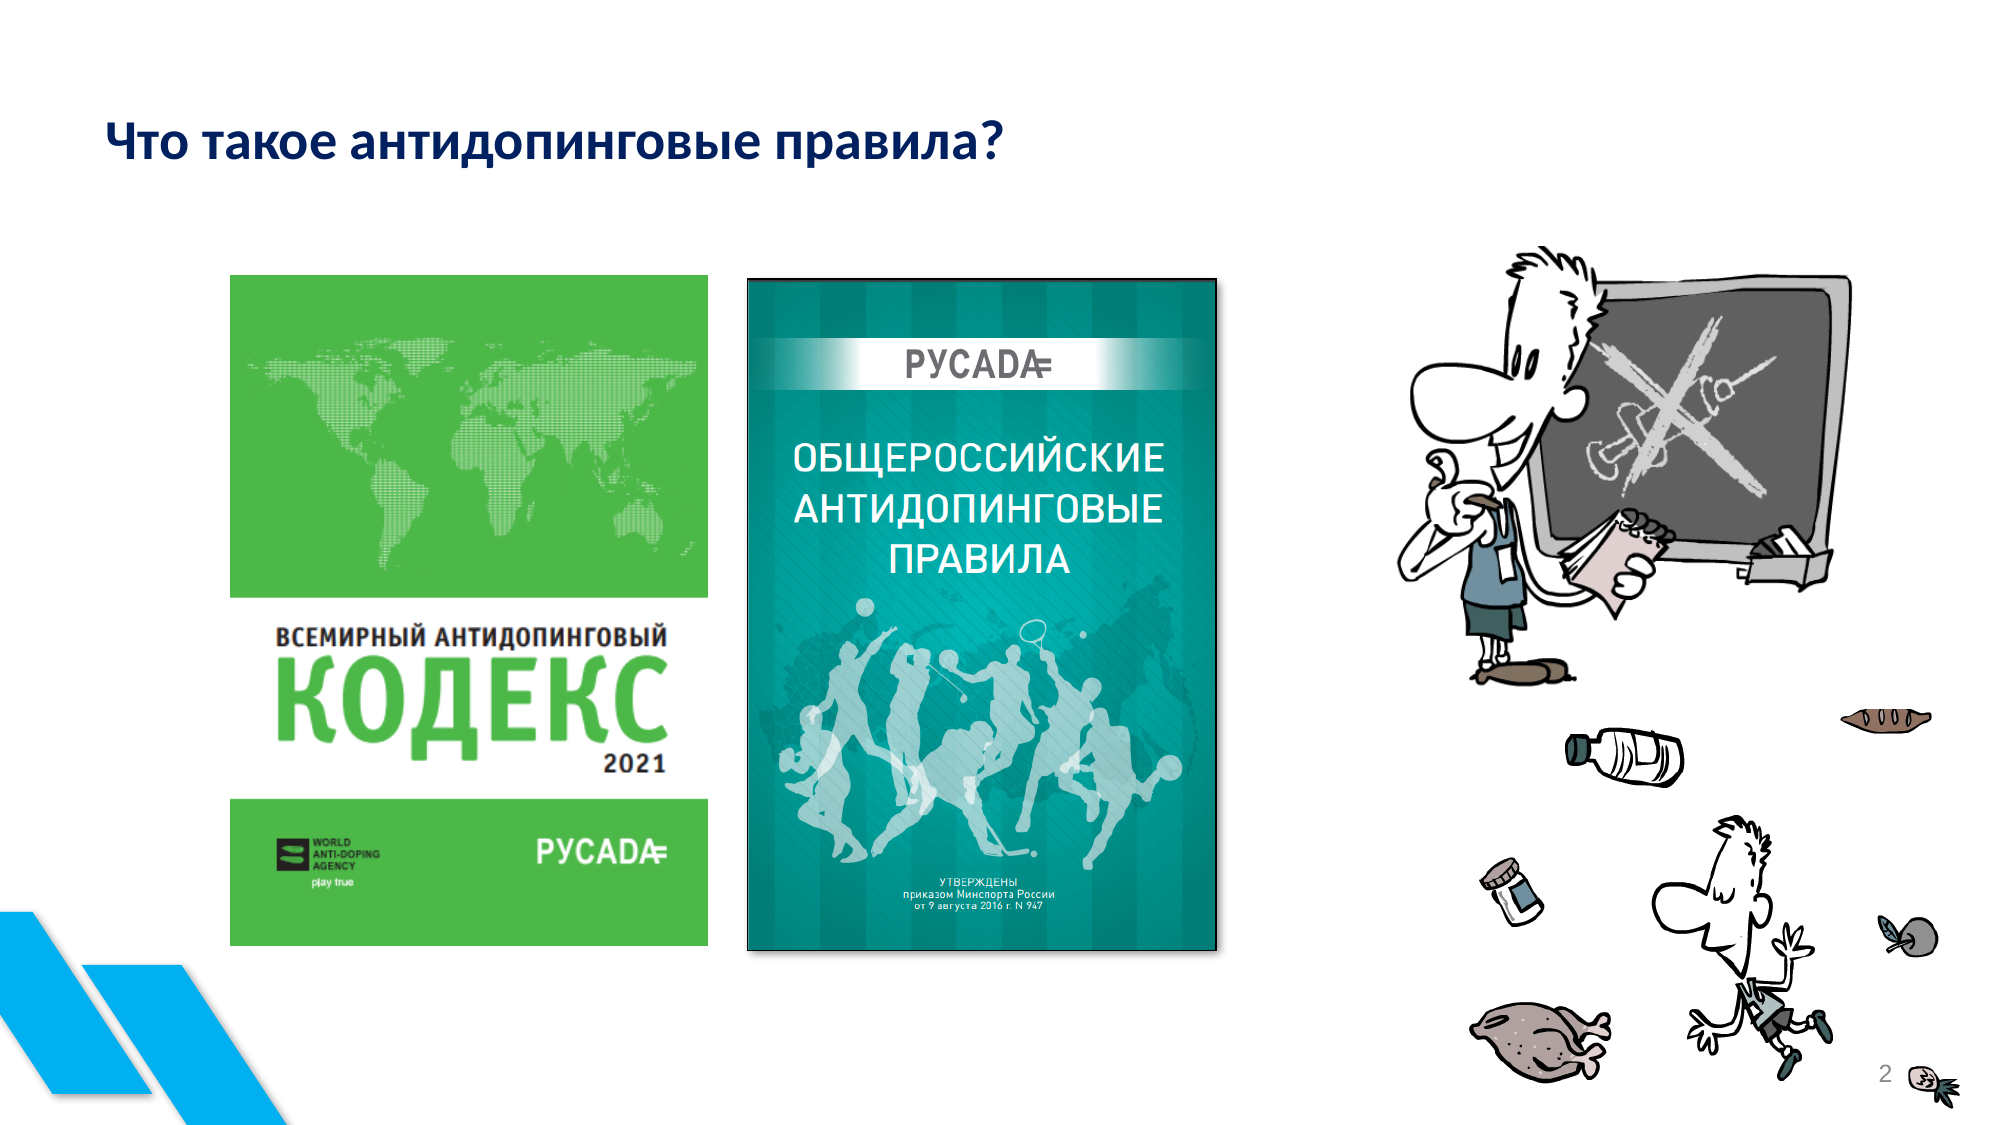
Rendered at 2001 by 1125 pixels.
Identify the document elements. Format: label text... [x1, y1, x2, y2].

text_box Что такое антидопинговые правила? [98, 95, 1025, 179]
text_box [0, 911, 302, 1125]
picture [1342, 246, 1963, 1118]
picture [748, 279, 1216, 950]
picture [230, 275, 708, 946]
